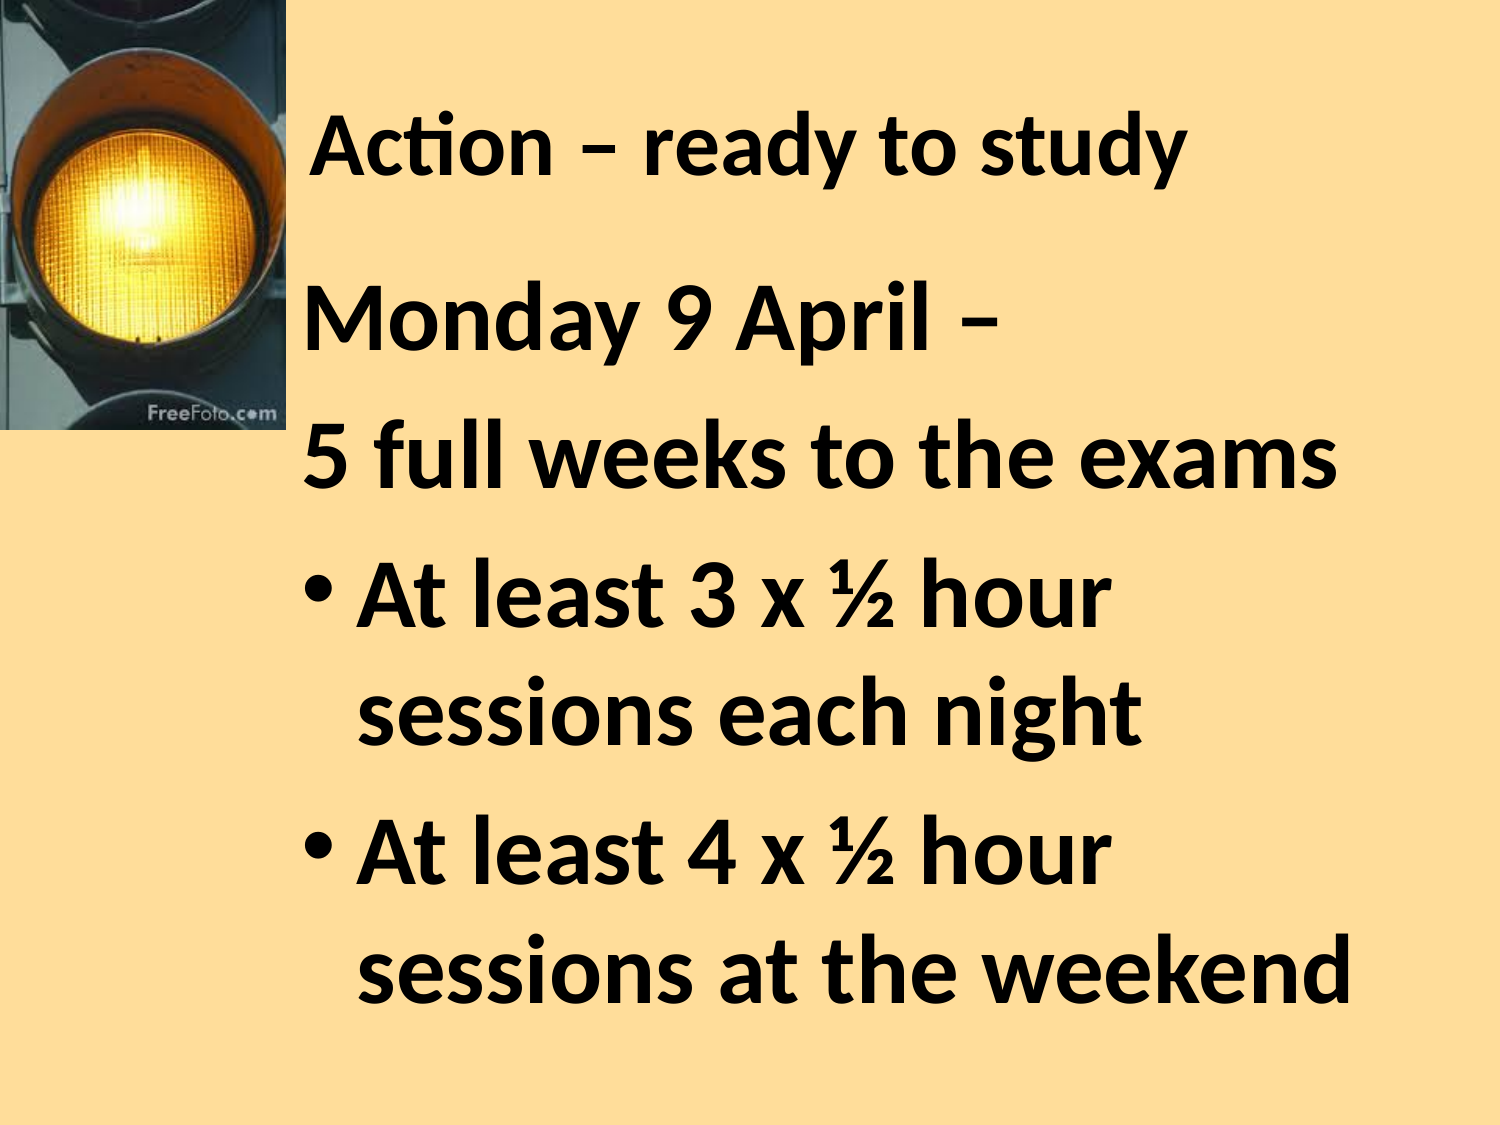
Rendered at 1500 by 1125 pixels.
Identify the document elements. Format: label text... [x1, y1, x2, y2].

title Action – ready to study [290, 45, 1425, 233]
list Monday 9 April – 5 full weeks to the exams At least 3 x ½ hour sessions each night At least 4 x ½ hour sessions at the weekend [285, 243, 1410, 1035]
picture [0, 0, 287, 430]
